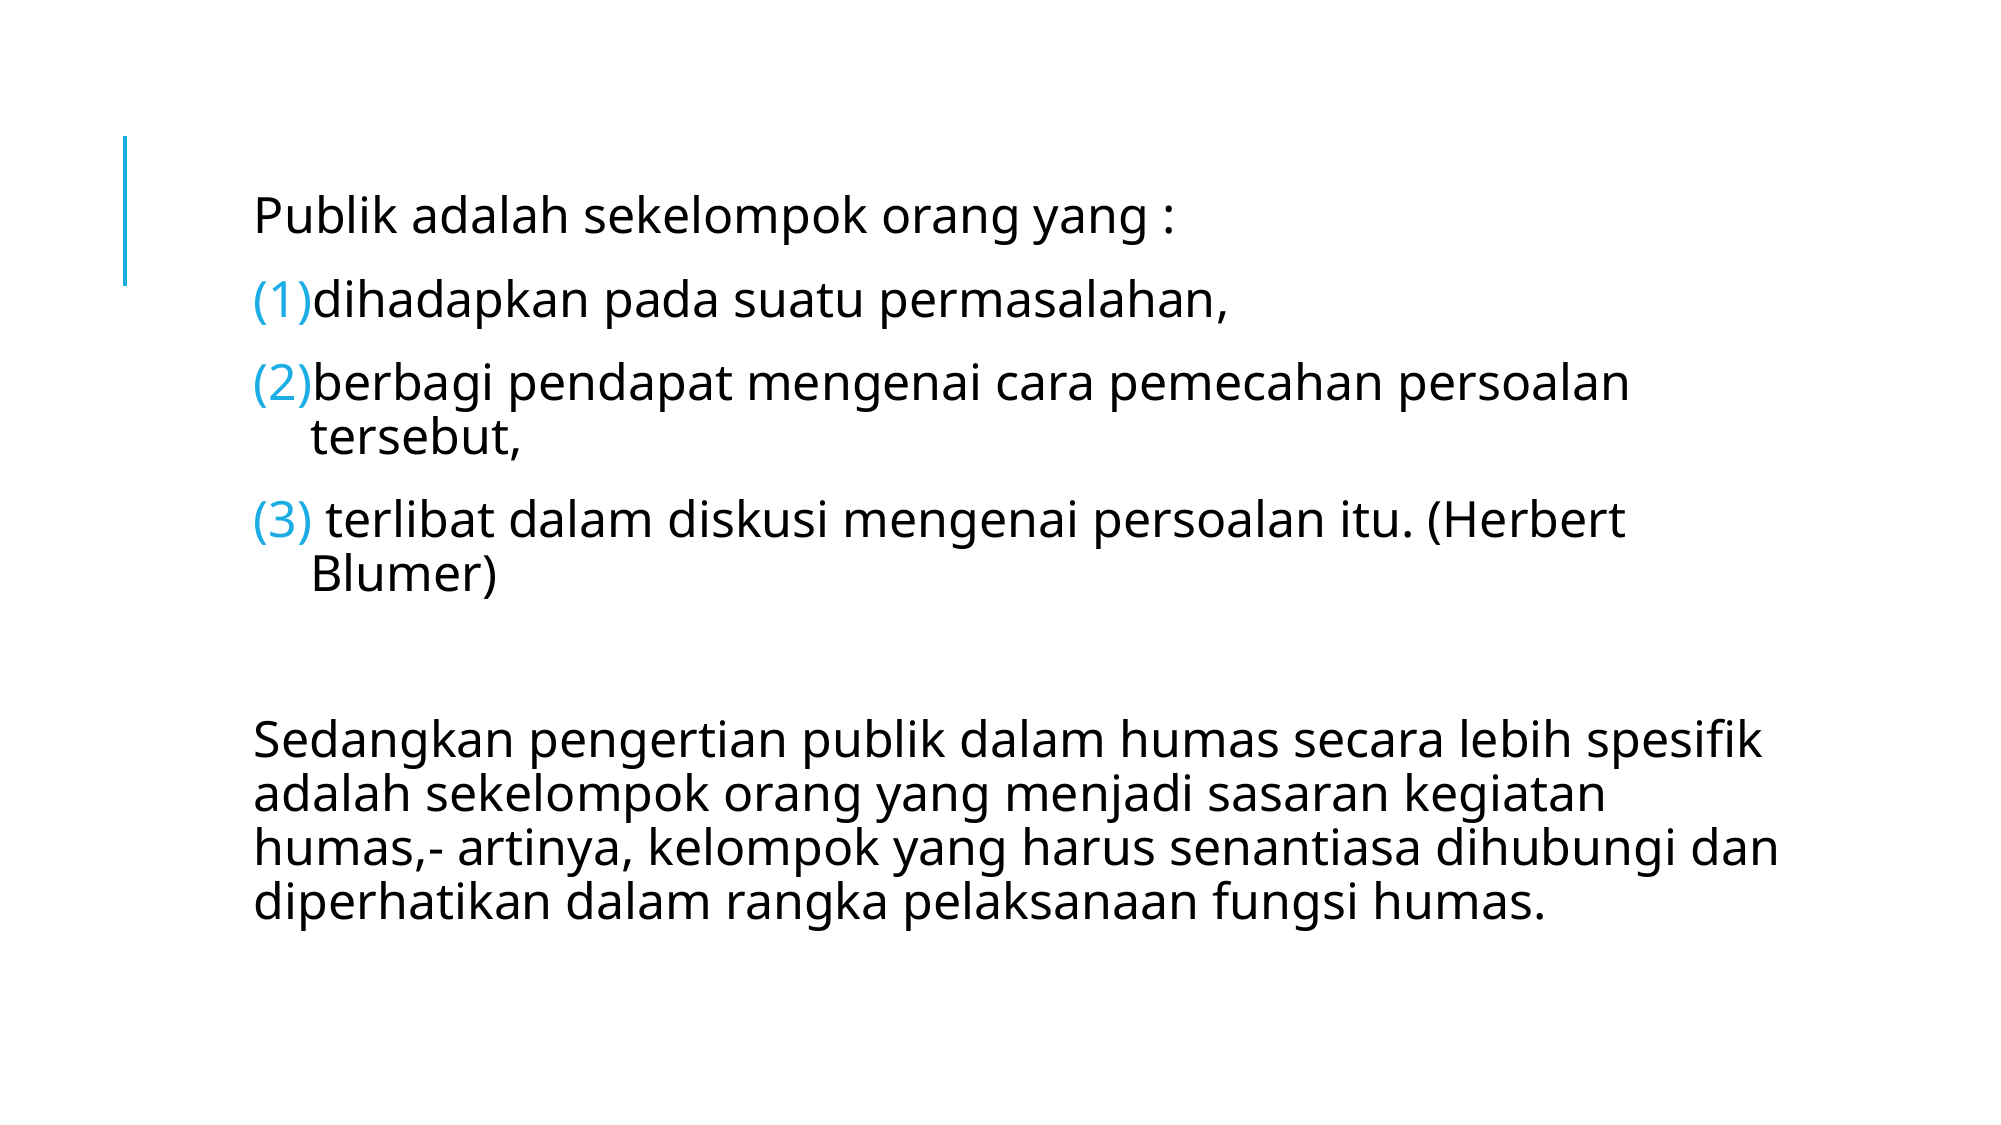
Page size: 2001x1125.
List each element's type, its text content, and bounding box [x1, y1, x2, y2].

list Publik adalah sekelompok orang yang : dihadapkan pada suatu permasalahan, berbagi pendapat mengenai cara pemecahan persoalan tersebut, terlibat dalam diskusi mengenai persoalan itu. (Herbert Blumer) Sedangkan pengertian publik dalam humas secara lebih spesifik adalah sekelompok orang yang menjadi sasaran kegiatan humas,- artinya, kelompok yang harus senantiasa dihubungi dan diperhatikan dalam rangka pelaksanaan fungsi humas. [246, 183, 1798, 914]
